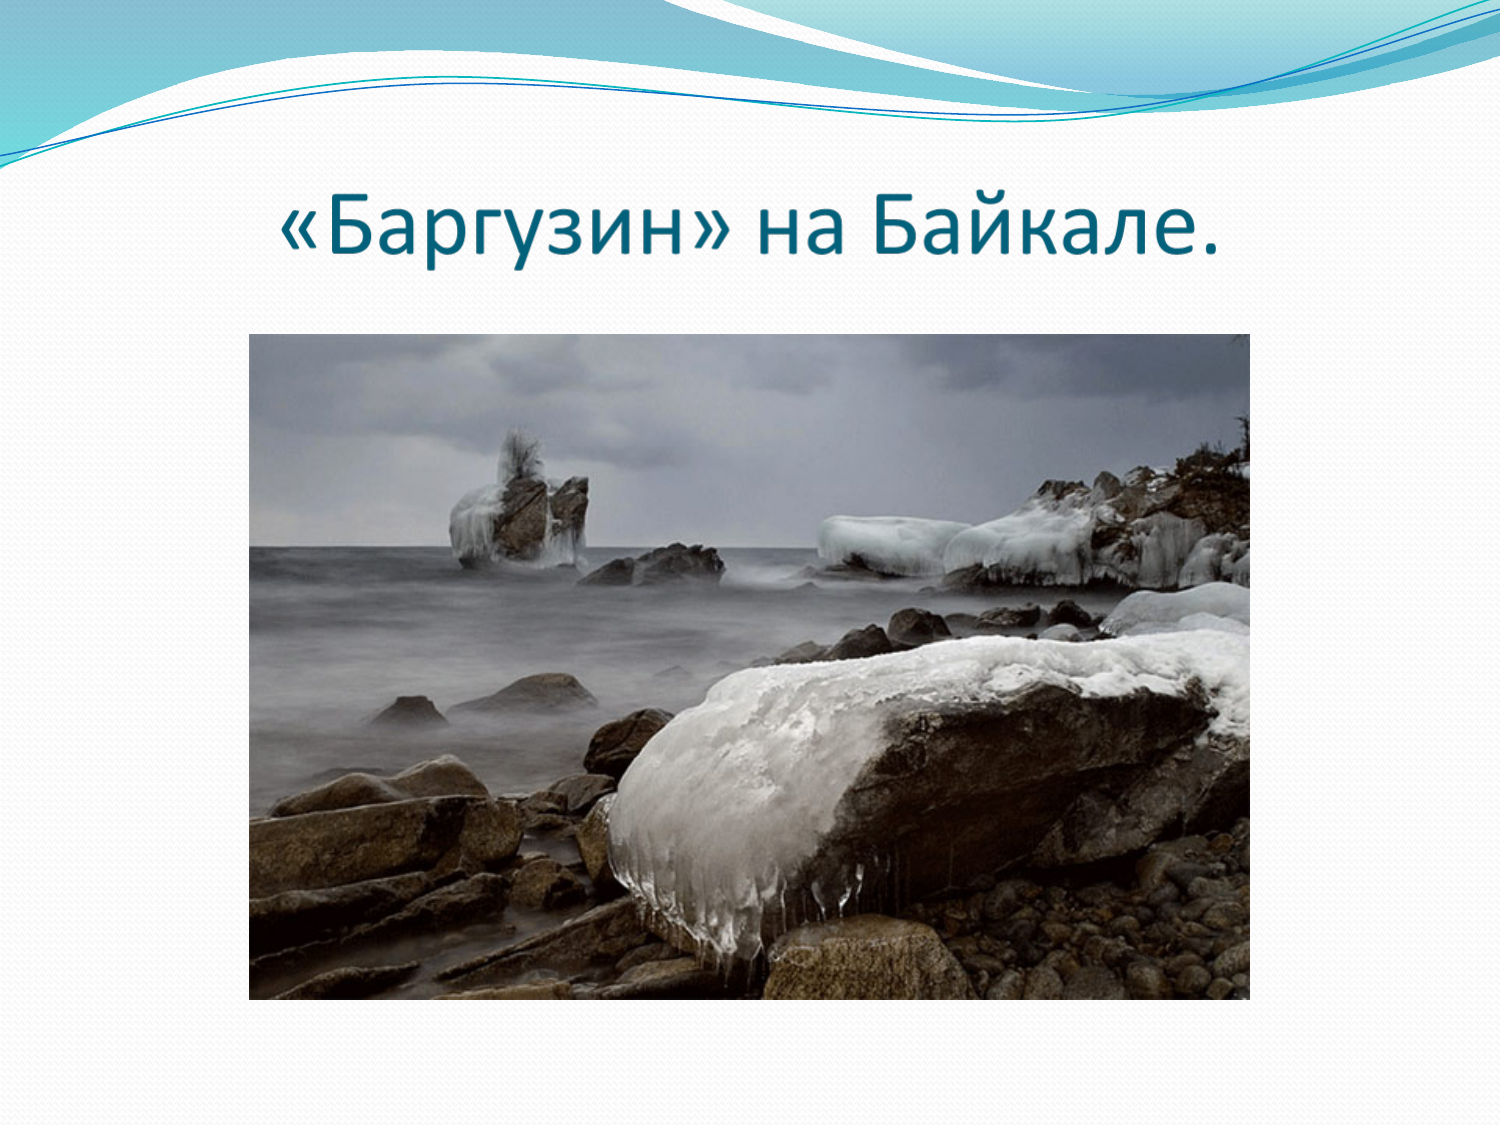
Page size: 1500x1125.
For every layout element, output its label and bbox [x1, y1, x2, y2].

picture [220, 136, 1280, 1001]
